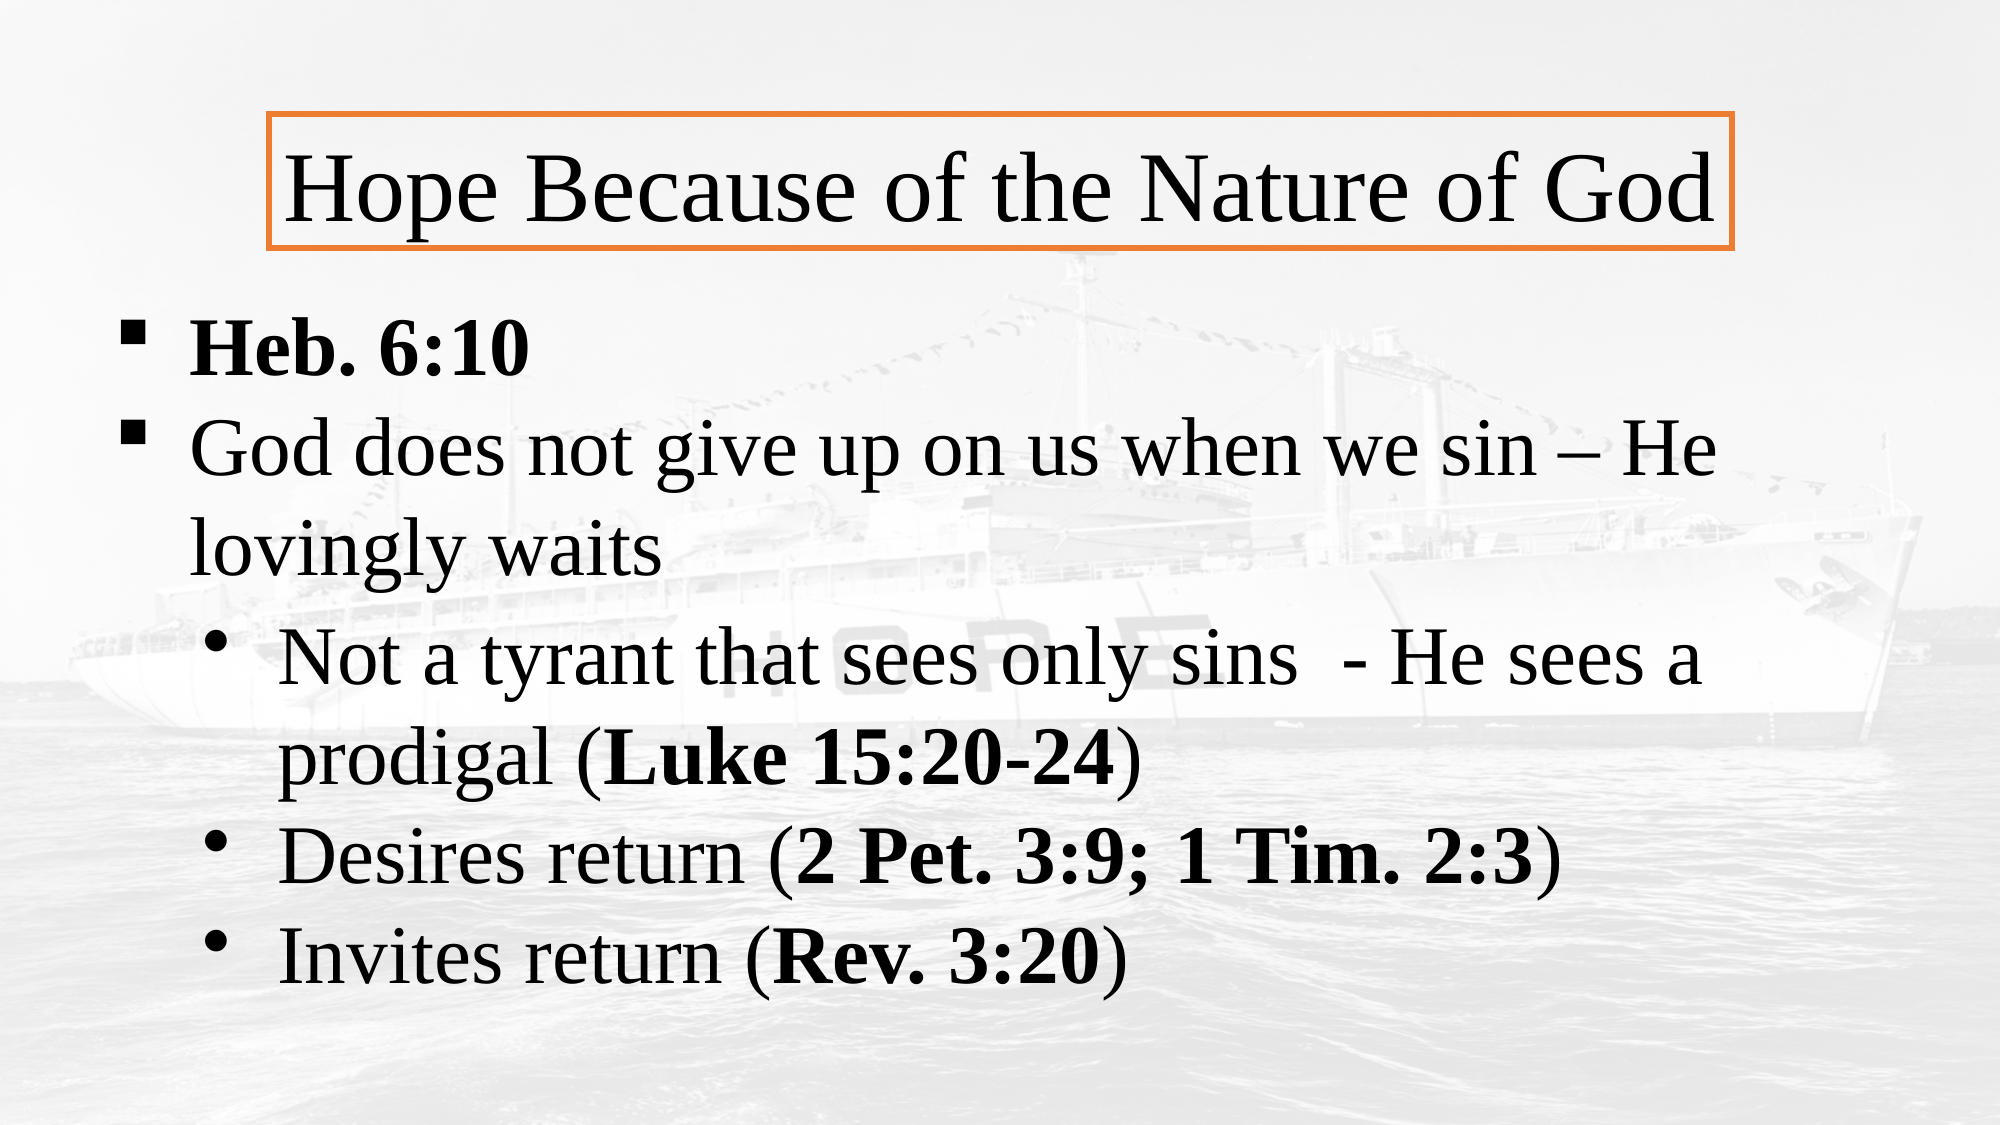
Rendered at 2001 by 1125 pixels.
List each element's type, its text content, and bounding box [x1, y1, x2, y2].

text_box Heb. 6:10 God does not give up on us when we sin – He lovingly waits [99, 284, 1900, 600]
text_box Hope Because of the Nature of God [268, 113, 1733, 249]
text_box Not a tyrant that sees only sins - He sees a prodigal (Luke 15:20-24) Desires return (2 Pet. 3:9; 1 Tim. 2:3) Invites return (Rev. 3:20) [187, 593, 1900, 1009]
